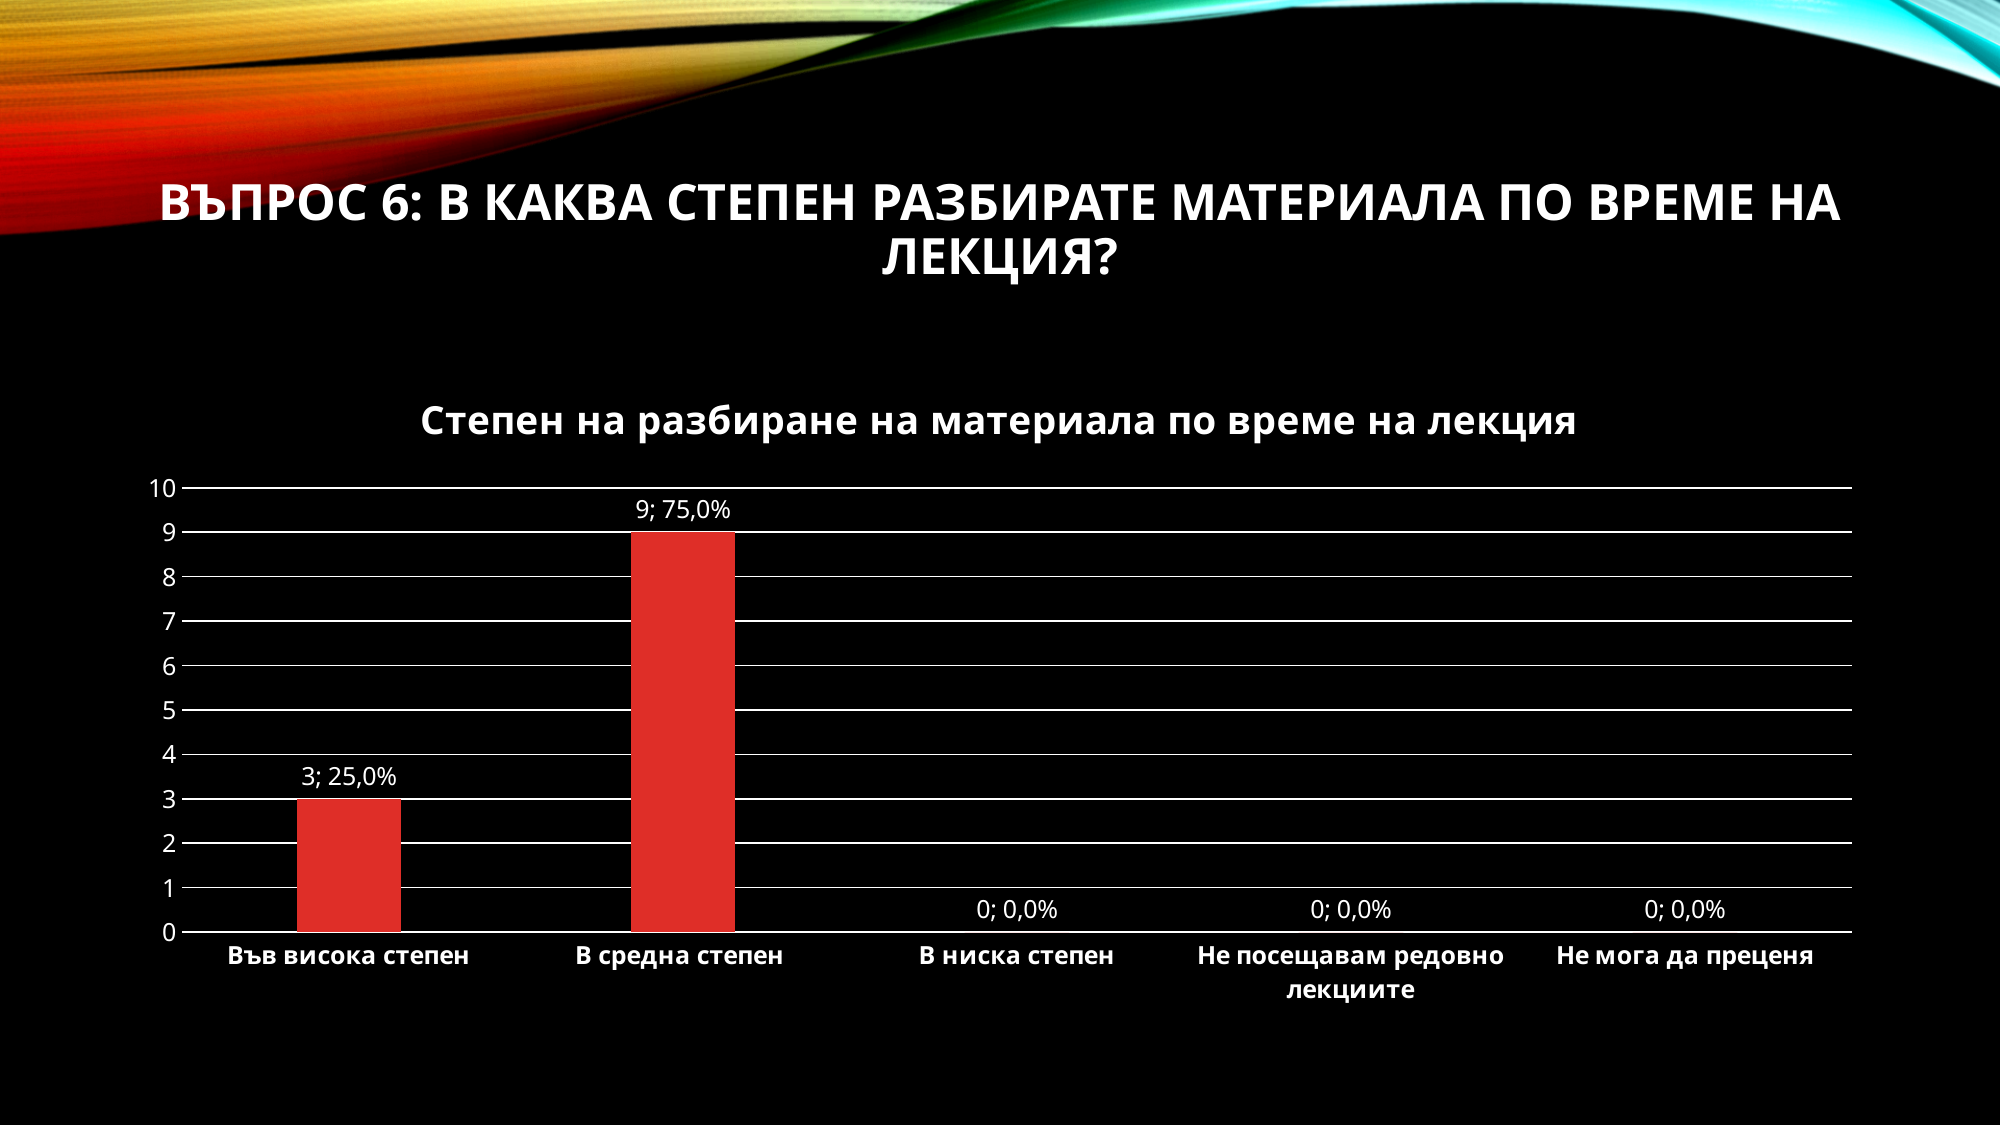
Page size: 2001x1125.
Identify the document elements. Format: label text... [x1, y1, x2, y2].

title Въпрос 6: В каква степен разбирате материала по време на лекция? [112, 125, 1888, 338]
picture [0, 0, 2000, 237]
chart [112, 359, 1888, 1021]
